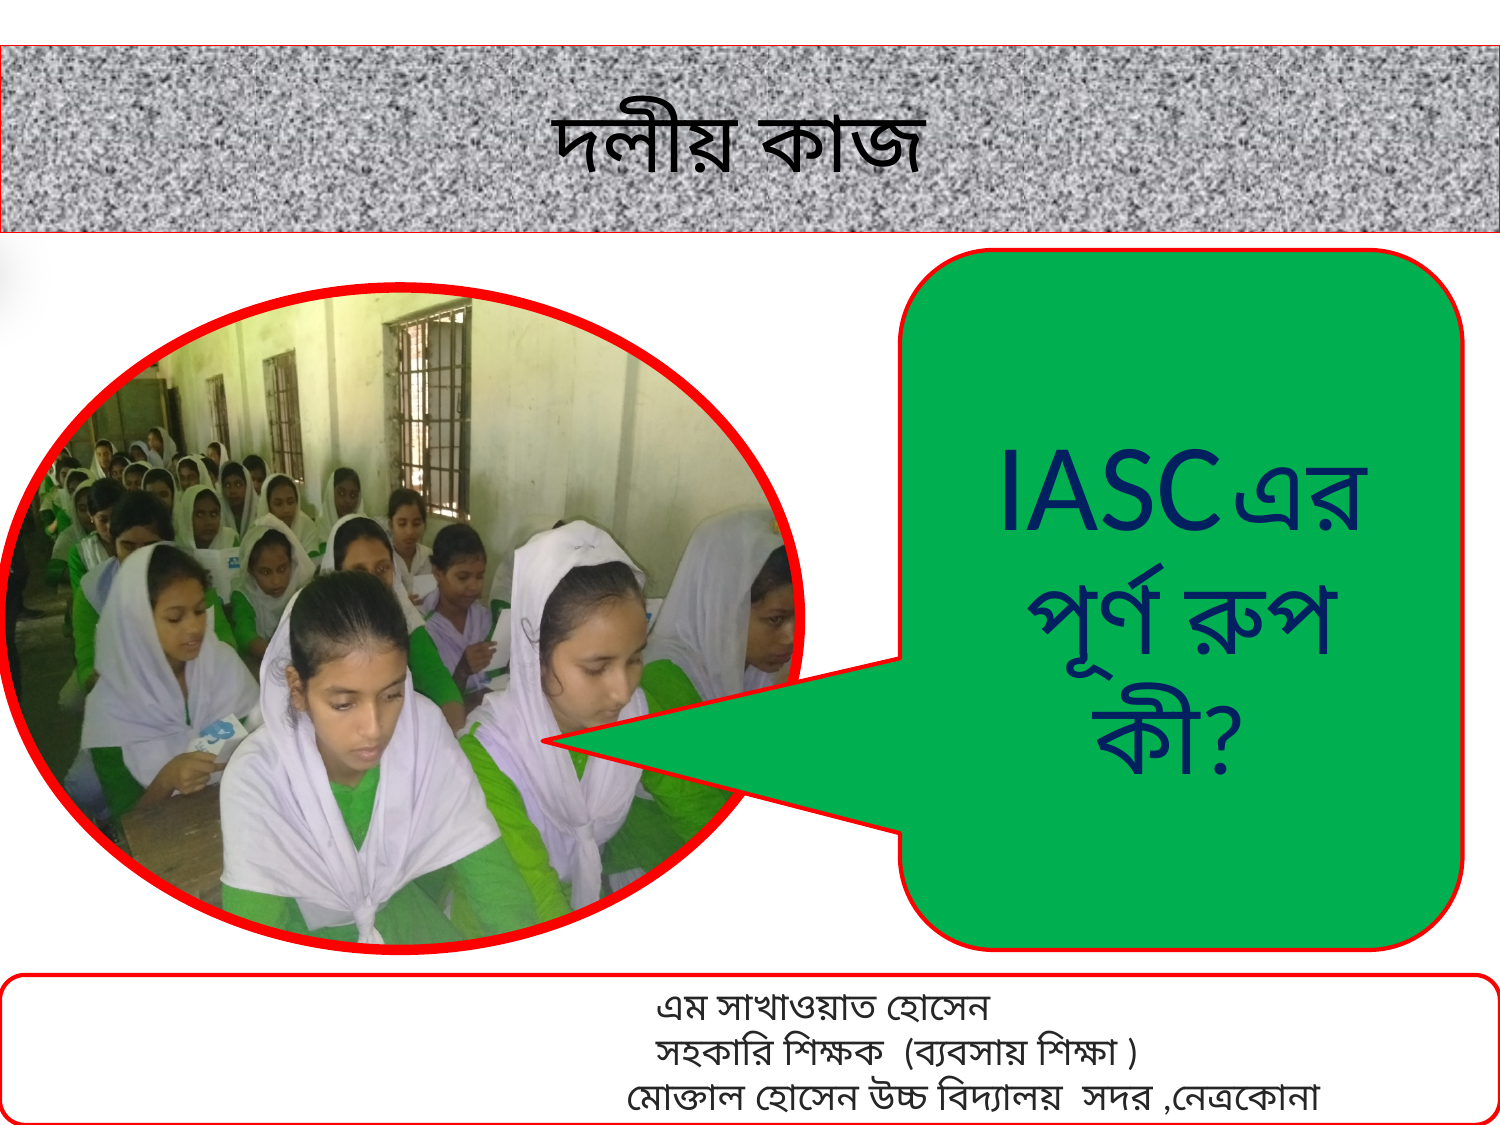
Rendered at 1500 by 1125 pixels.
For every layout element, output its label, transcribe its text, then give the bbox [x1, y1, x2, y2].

title দলীয় কাজ [0, 45, 1500, 233]
text_box এম সাখাওয়াত হোসেন সহকারি শিক্ষক (ব্যবসায় শিক্ষা ) মোক্তাল হোসেন উচ্চ বিদ্যালয় সদর ,নেত্রকোনা [0, 972, 1500, 1125]
text_box IASC এর পূর্ণ রুপ কী? [804, 247, 1465, 953]
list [0, 287, 801, 951]
